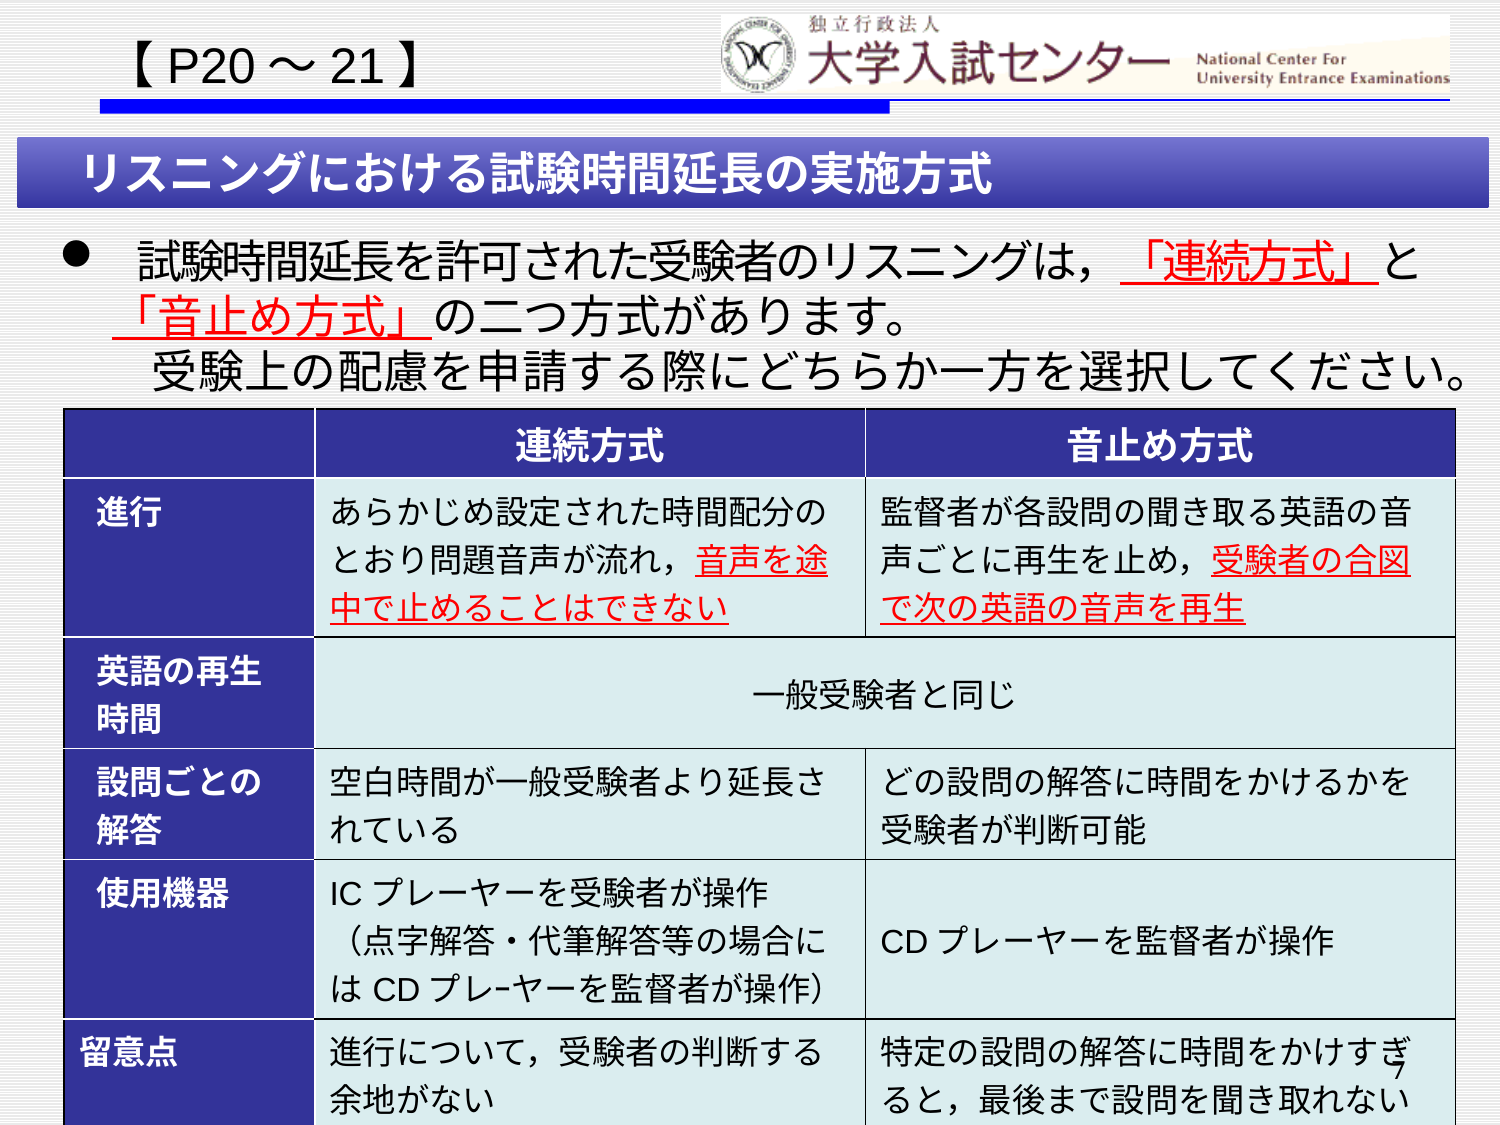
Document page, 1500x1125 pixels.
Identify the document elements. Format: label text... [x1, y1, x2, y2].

table_cell 留意点 [65, 1020, 314, 1125]
table_cell あらかじめ設定された時間配分のとおり問題音声が流れ，音声を途中で止めることはできない [316, 508, 865, 636]
table_cell 一般受験者と同じ [316, 638, 1455, 748]
slide_number 7 [1095, 1046, 1421, 1125]
table_cell 進行について，受験者の判断する余地がない [316, 1020, 865, 1125]
table_cell 英語の再生 時間 [65, 638, 314, 748]
table_cell 設問ごとの 解答 [65, 749, 314, 859]
table_cell CDプレーヤーを監督者が操作 [866, 860, 1455, 1018]
table_cell 使用機器 [65, 860, 314, 1018]
picture [721, 14, 1450, 93]
table_cell ICプレーヤーを受験者が操作 （点字解答・代筆解答等の場合にはCDプレｰヤーを監督者が操作） [316, 860, 865, 1018]
text_box リスニングにおける試験時間延長の実施方式 [17, 137, 1489, 208]
table_cell 特定の設問の解答に時間をかけすぎると，最後まで設問を聞き取れない [866, 1020, 1455, 1125]
table_cell 空白時間が一般受験者より延長されている [316, 749, 865, 859]
table_cell 進行 [65, 508, 314, 636]
table_cell 監督者が各設問の聞き取る英語の音声ごとに再生を止め，受験者の合図で次の英語の音声を再生 [866, 508, 1455, 636]
table_cell どの設問の解答に時間をかけるかを受験者が判断可能 [866, 749, 1455, 859]
text_box 試験時間延長を許可された受験者のリスニングは，「連続方式」と 「音止め方式」の二つ方式があります。 受験上の配慮を申請する際にどちらか一方を選択してください。 [44, 225, 1462, 508]
text_box 【P20～21】 [64, 8, 344, 115]
